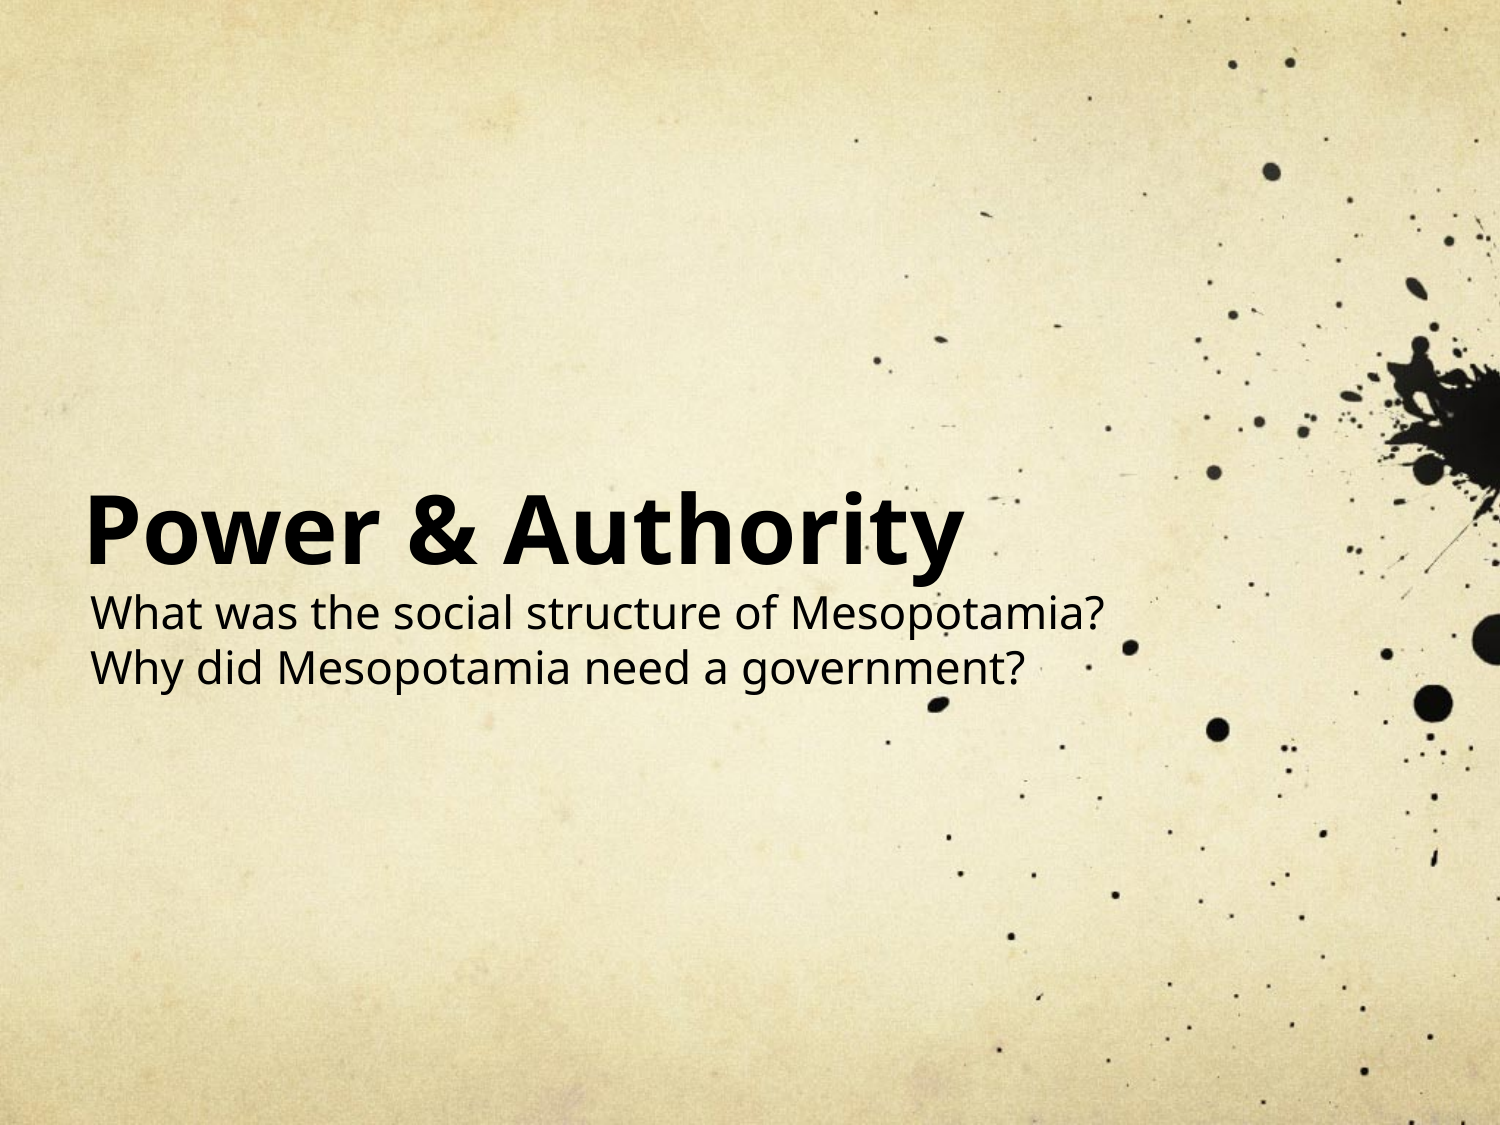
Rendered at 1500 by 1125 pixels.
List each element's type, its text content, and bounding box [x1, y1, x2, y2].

list What was the social structure of Mesopotamia? Why did Mesopotamia need a government? [75, 583, 1350, 746]
title Power & Authority [75, 360, 1350, 583]
picture [0, 0, 1500, 1125]
